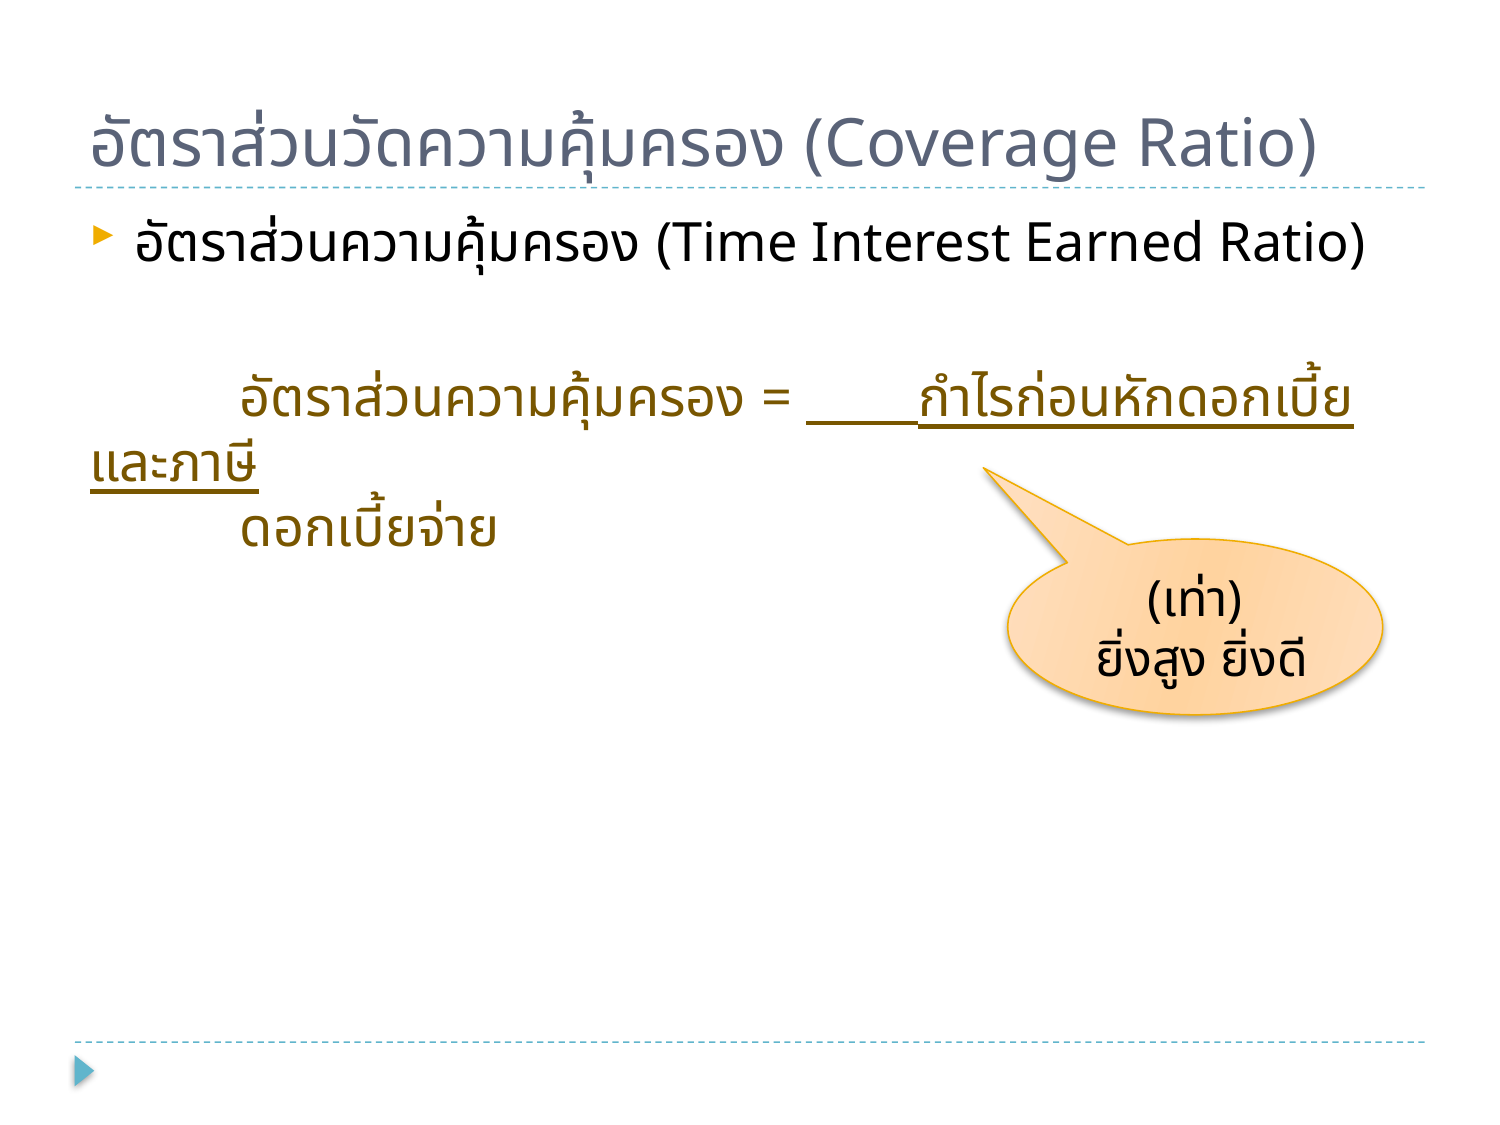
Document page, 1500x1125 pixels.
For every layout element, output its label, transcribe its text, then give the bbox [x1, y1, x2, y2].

list อัตราส่วนความคุ้มครอง (Time Interest Earned Ratio) อัตราส่วนความคุ้มครอง = กำไรก่อนหักดอกเบี้ยและภาษี ดอกเบี้ยจ่าย [75, 200, 1425, 1010]
text_box (เท่า) ยิ่งสูง ยิ่งดี [982, 467, 1384, 716]
title อัตราส่วนวัดความคุ้มครอง (Coverage Ratio) [75, 24, 1425, 188]
